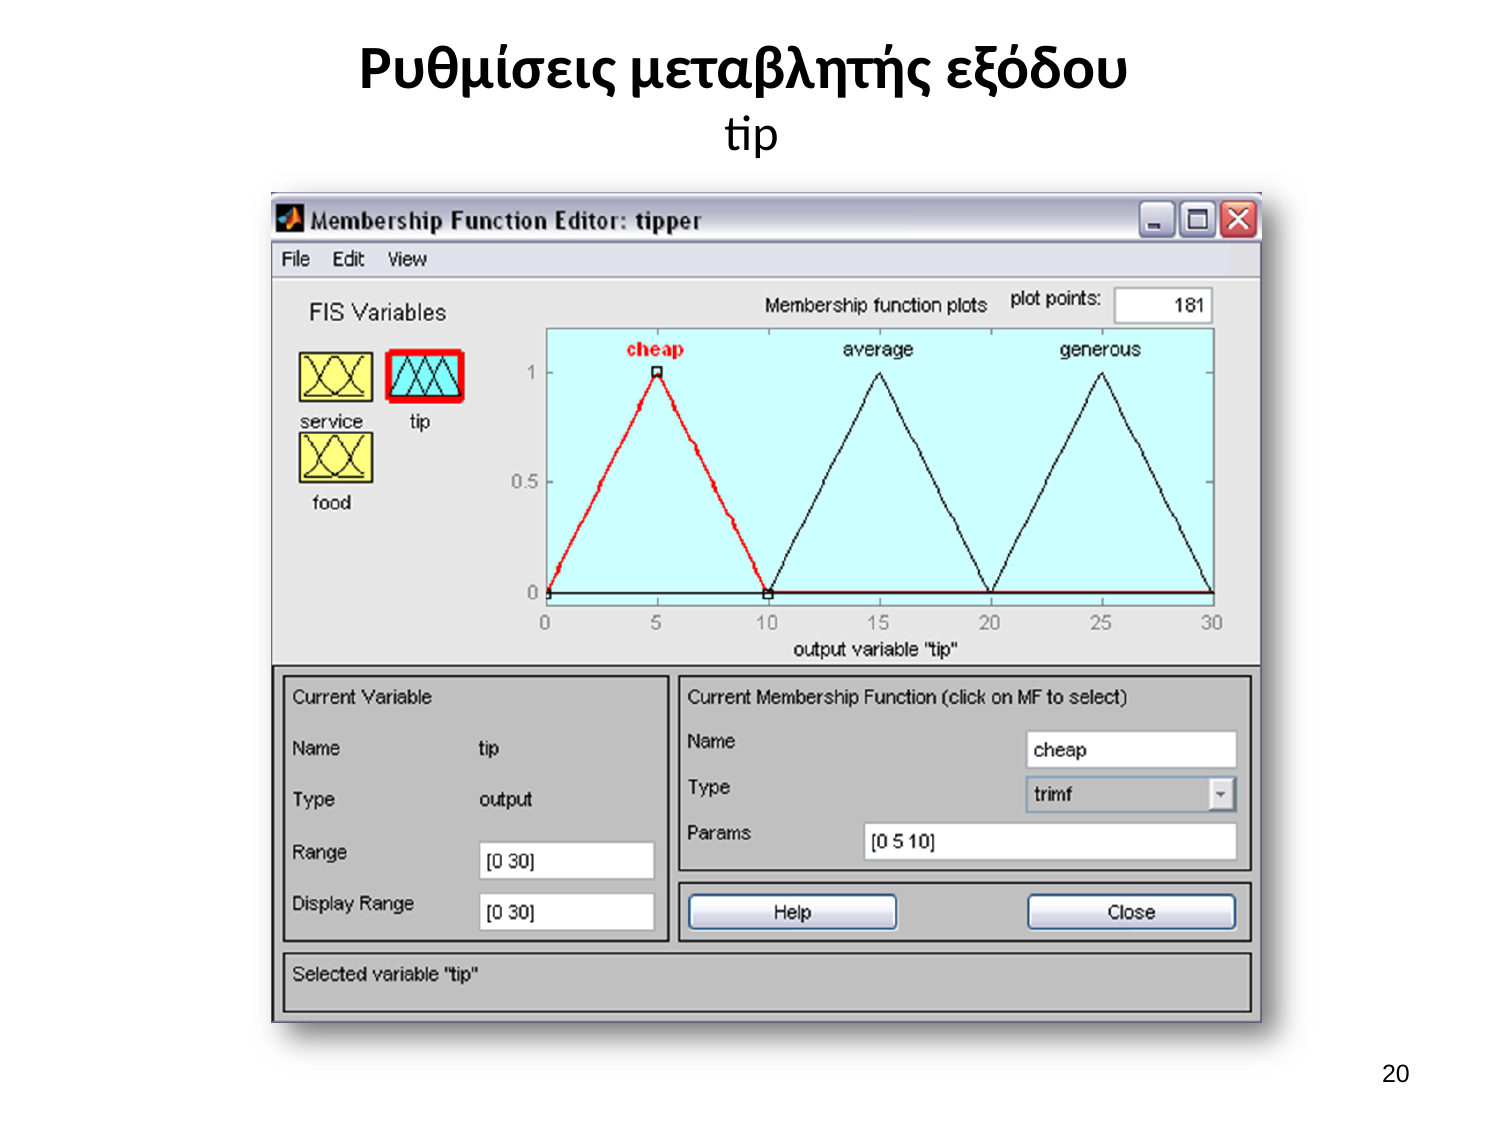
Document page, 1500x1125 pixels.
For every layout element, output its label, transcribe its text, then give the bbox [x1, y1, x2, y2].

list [241, 163, 1320, 1080]
title Ρυθμίσεις μεταβλητής εξόδου tip [76, 19, 1427, 169]
slide_number 19 [1074, 1042, 1425, 1103]
